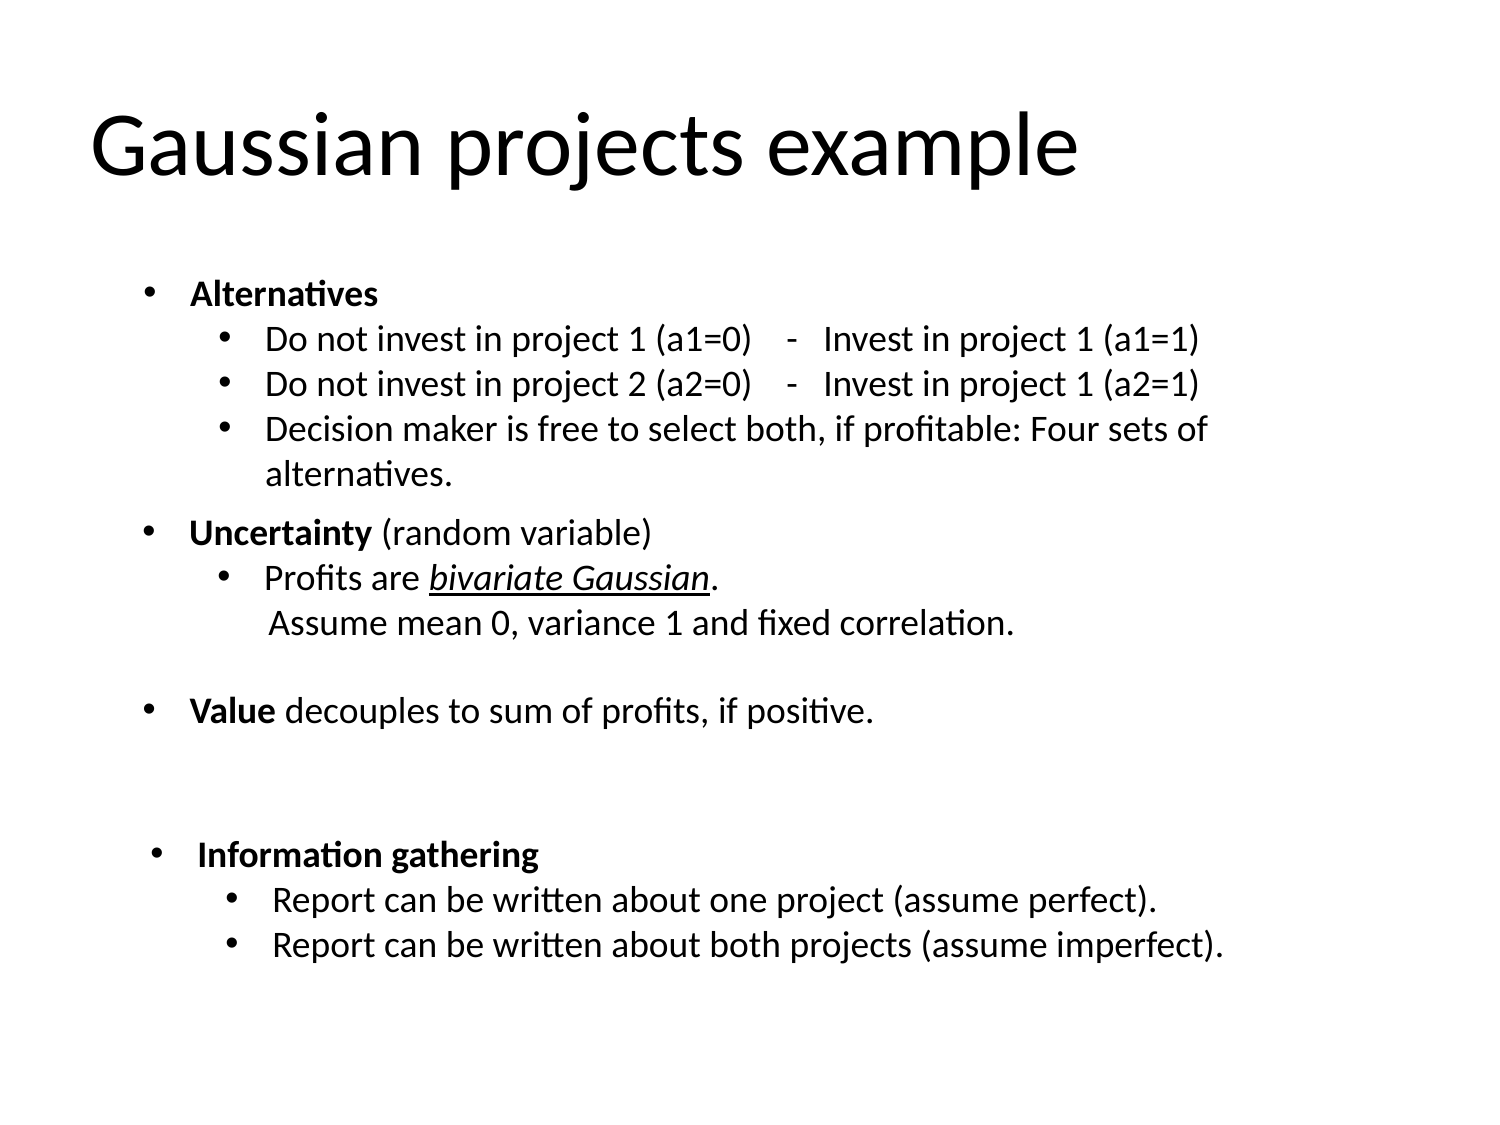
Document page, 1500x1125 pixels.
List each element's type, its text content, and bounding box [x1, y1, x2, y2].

text_box Uncertainty (random variable) Profits are bivariate Gaussian. Assume mean 0, variance 1 and fixed correlation. [127, 500, 1286, 696]
text_box Alternatives Do not invest in project 1 (a1=0) - Invest in project 1 (a1=1) Do not invest in project 2 (a2=0) - Invest in project 1 (a2=1) Decision maker is free to select both, if profitable: Four sets of alternatives. [128, 261, 1287, 502]
title Gaussian projects example [75, 45, 1483, 233]
text_box Information gathering Report can be written about one project (assume perfect). Report can be written about both projects (assume imperfect). [135, 822, 1294, 972]
text_box Value decouples to sum of profits, if positive. [53, 679, 1211, 739]
